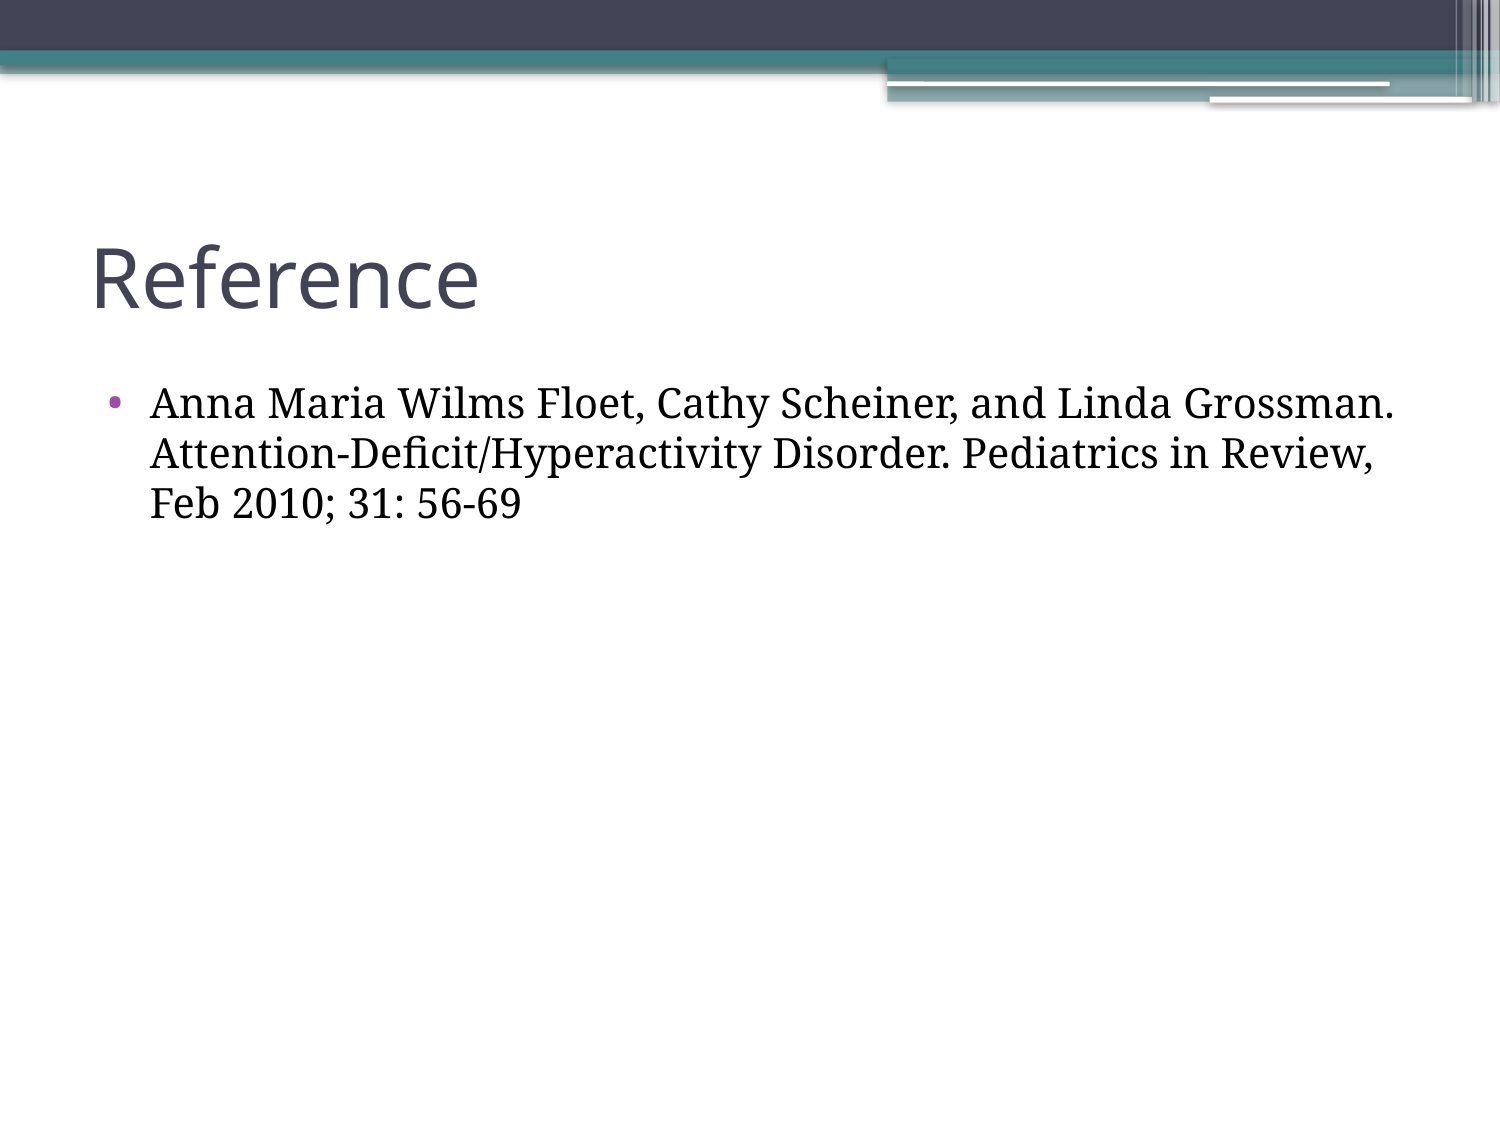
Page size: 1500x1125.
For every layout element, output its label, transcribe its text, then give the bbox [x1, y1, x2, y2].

list Anna Maria Wilms Floet, Cathy Scheiner, and Linda Grossman. Attention-Deficit/Hyperactivity Disorder. Pediatrics in Review, Feb 2010; 31: 56-69 [75, 368, 1425, 1079]
title Reference [75, 187, 1425, 363]
